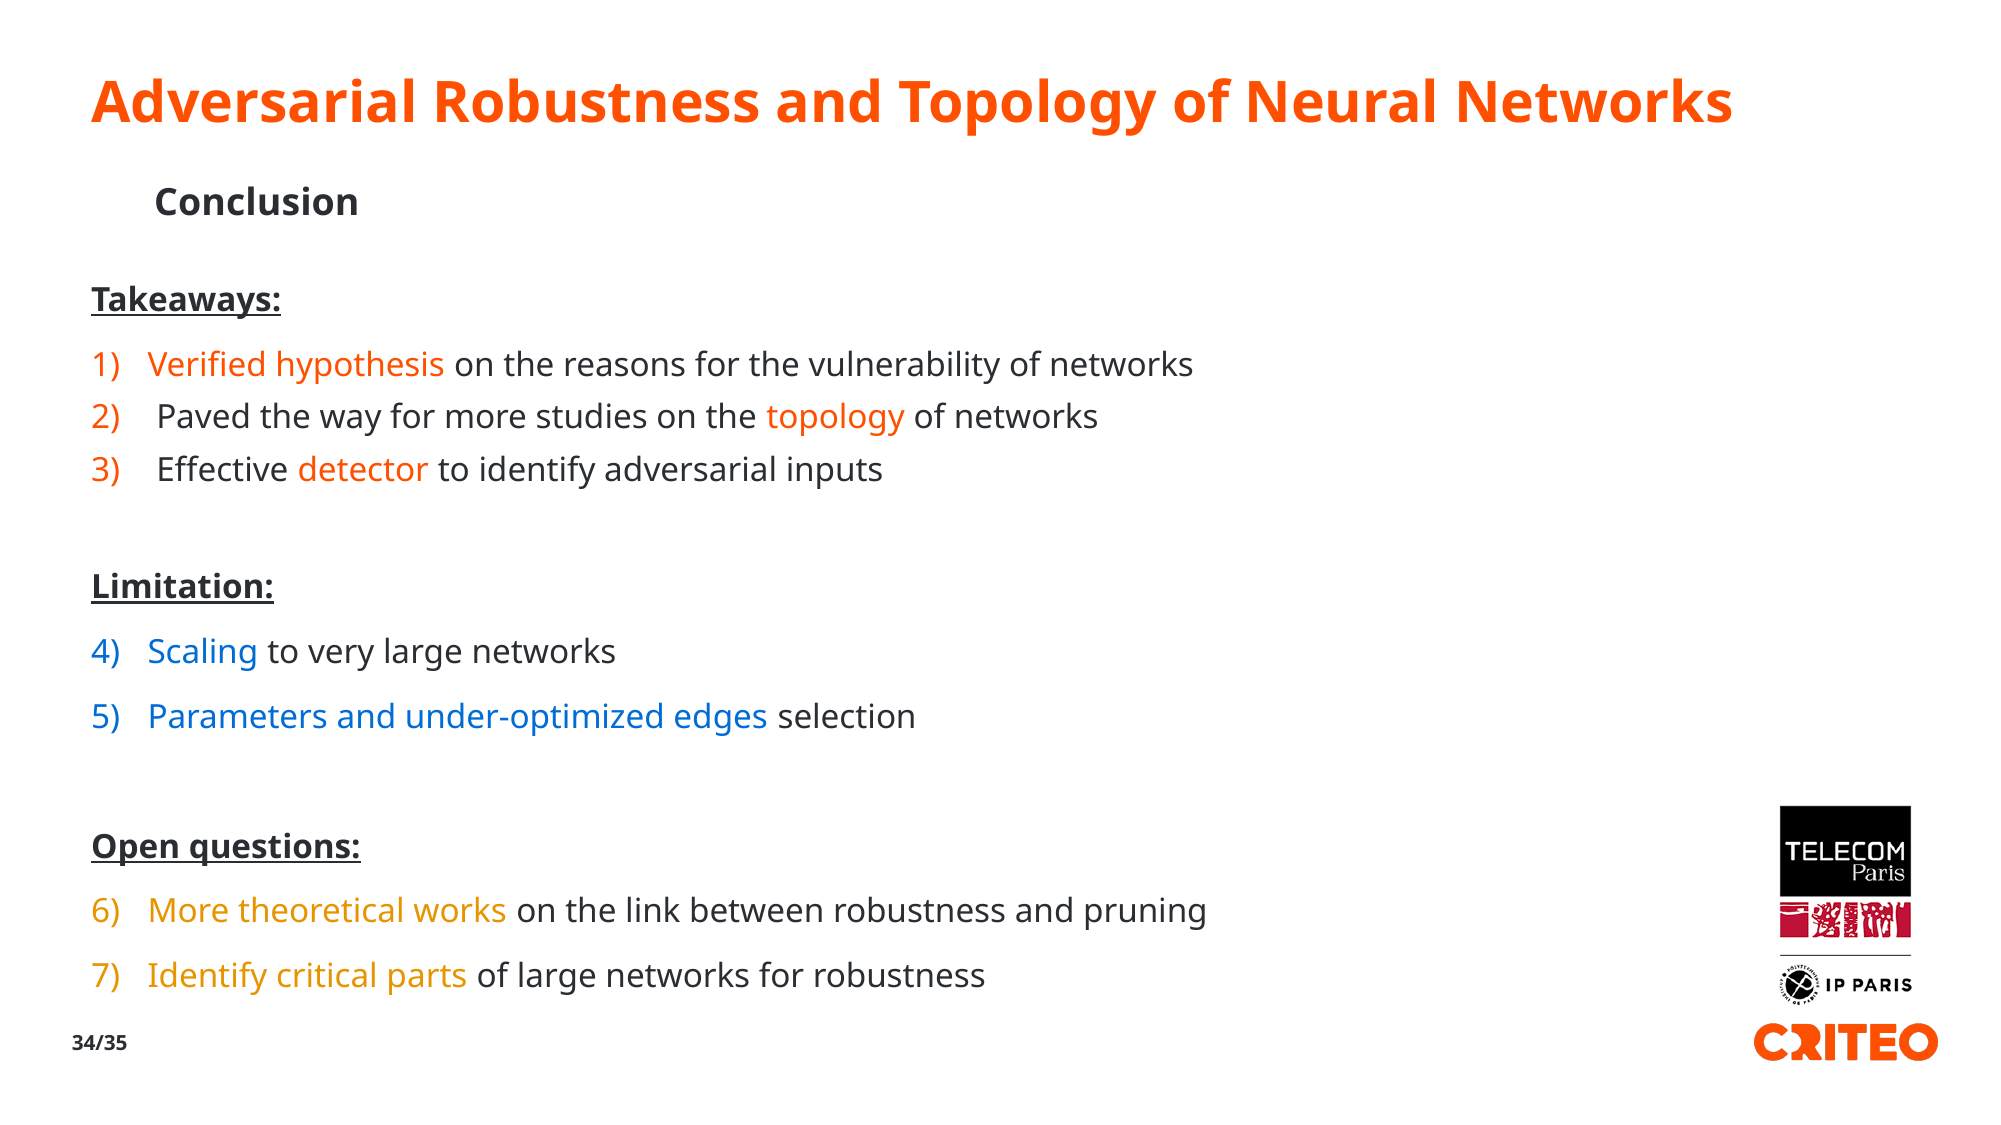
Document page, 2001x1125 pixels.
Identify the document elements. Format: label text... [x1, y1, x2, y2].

text_box [75, 249, 1683, 770]
text_box Conclusion [139, 161, 1186, 240]
picture [1754, 1023, 1938, 1061]
picture [1777, 805, 1913, 1006]
text_box Takeaways: Verified hypothesis on the reasons for the vulnerability of networks Paved the way for more studies on the topology of networks Effective detector to identify adversarial inputs Limitation: Scaling to very large networks Parameters and under-optimized edges selection Open questions: More theoretical works on the link between robustness and pruning Identify critical parts of large networks for robustness [76, 270, 1610, 1060]
title Adversarial Robustness and Topology of Neural Networks [76, 65, 1751, 200]
